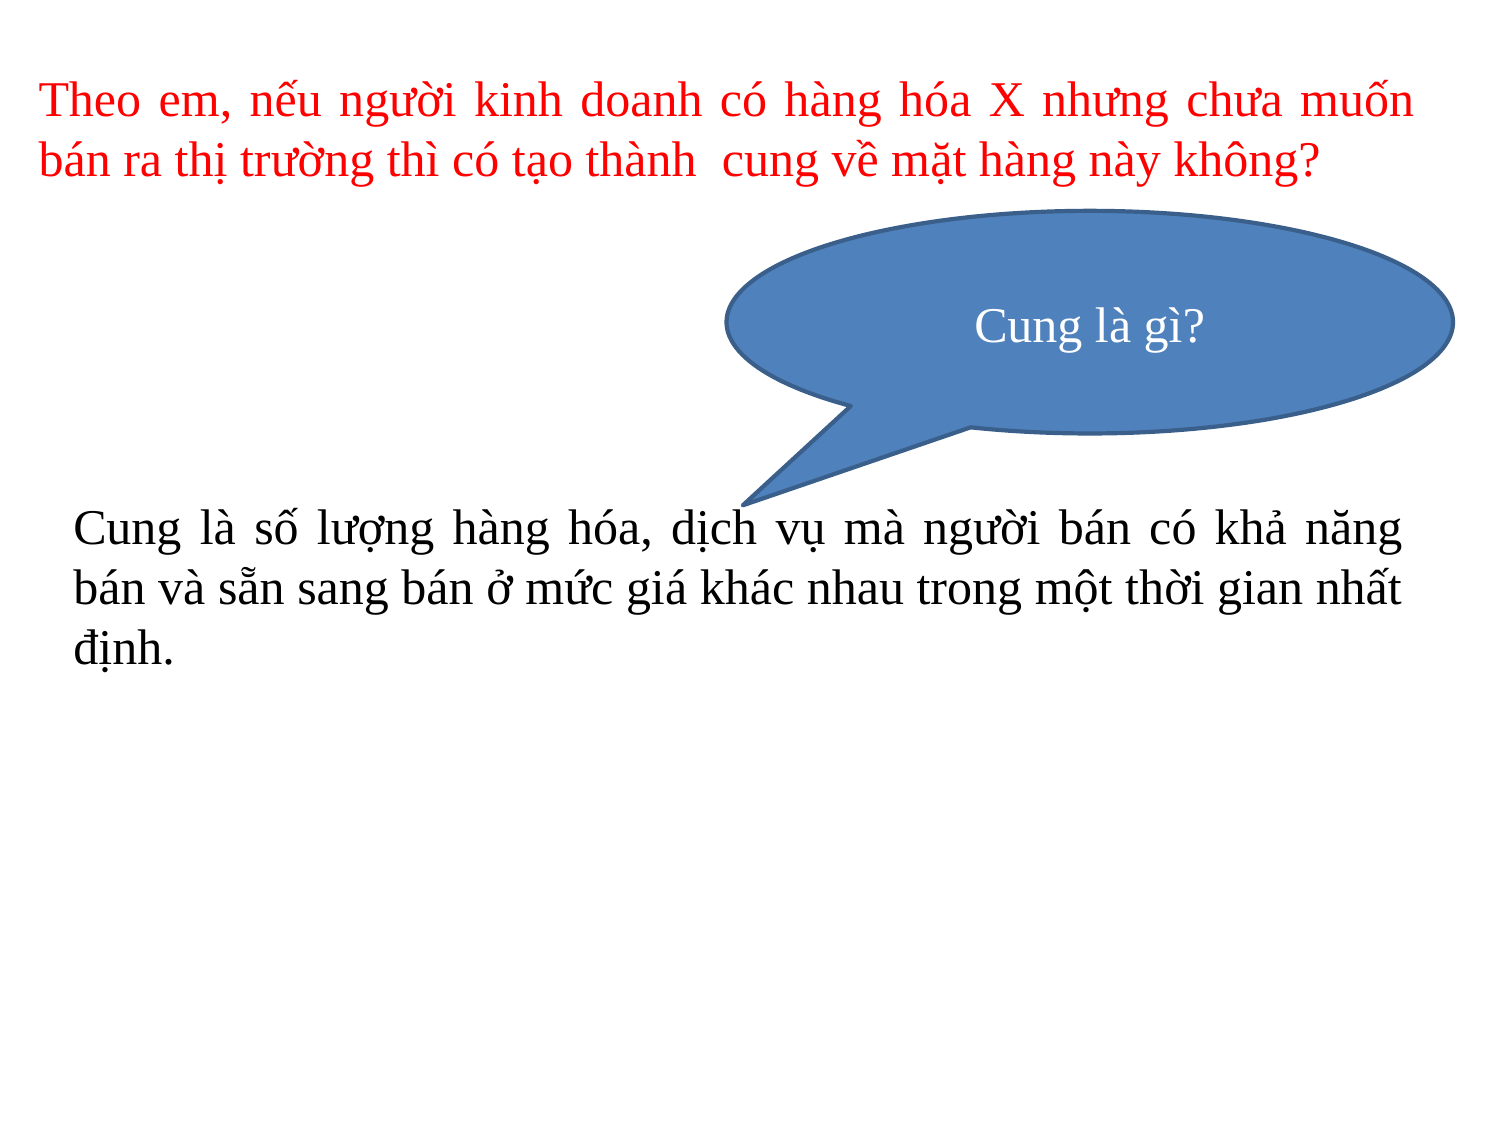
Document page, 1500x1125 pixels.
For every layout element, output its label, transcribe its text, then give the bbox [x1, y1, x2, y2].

text_box Cung là gì? [724, 208, 1456, 486]
text_box Cung là số lượng hàng hóa, dịch vụ mà người bán có khả năng bán và sẵn sang bán ở mức giá khác nhau trong một thời gian nhất định. [58, 486, 1418, 682]
text_box Theo em, nếu người kinh doanh có hàng hóa X nhưng chưa muốn bán ra thị trường thì có tạo thành cung về mặt hàng này không? [23, 59, 1430, 195]
